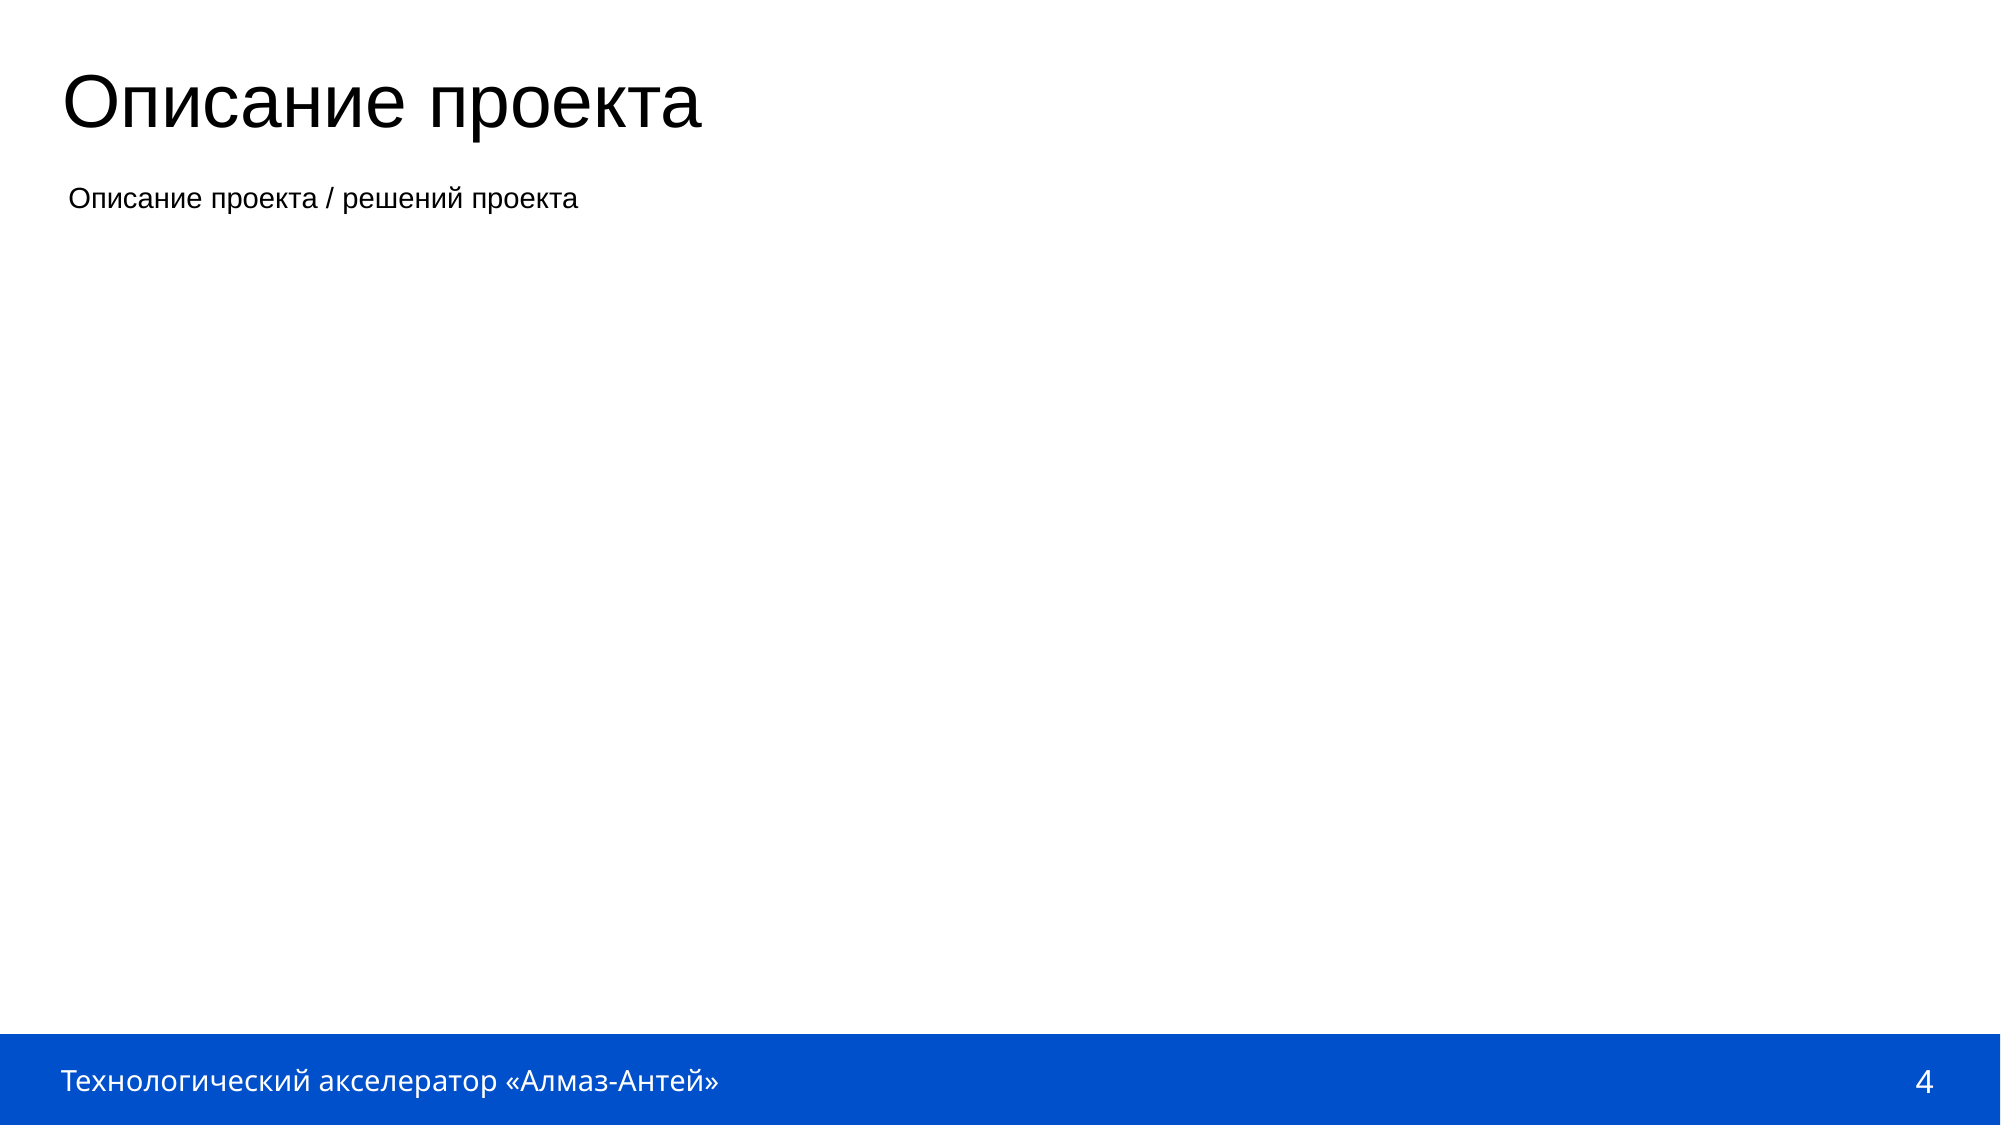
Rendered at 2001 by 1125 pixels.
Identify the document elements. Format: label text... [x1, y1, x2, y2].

text_box Описание проекта [54, 44, 1479, 150]
text_box Описание проекта / решений проекта [60, 172, 1934, 222]
text_box 4 [1877, 1052, 1942, 1108]
